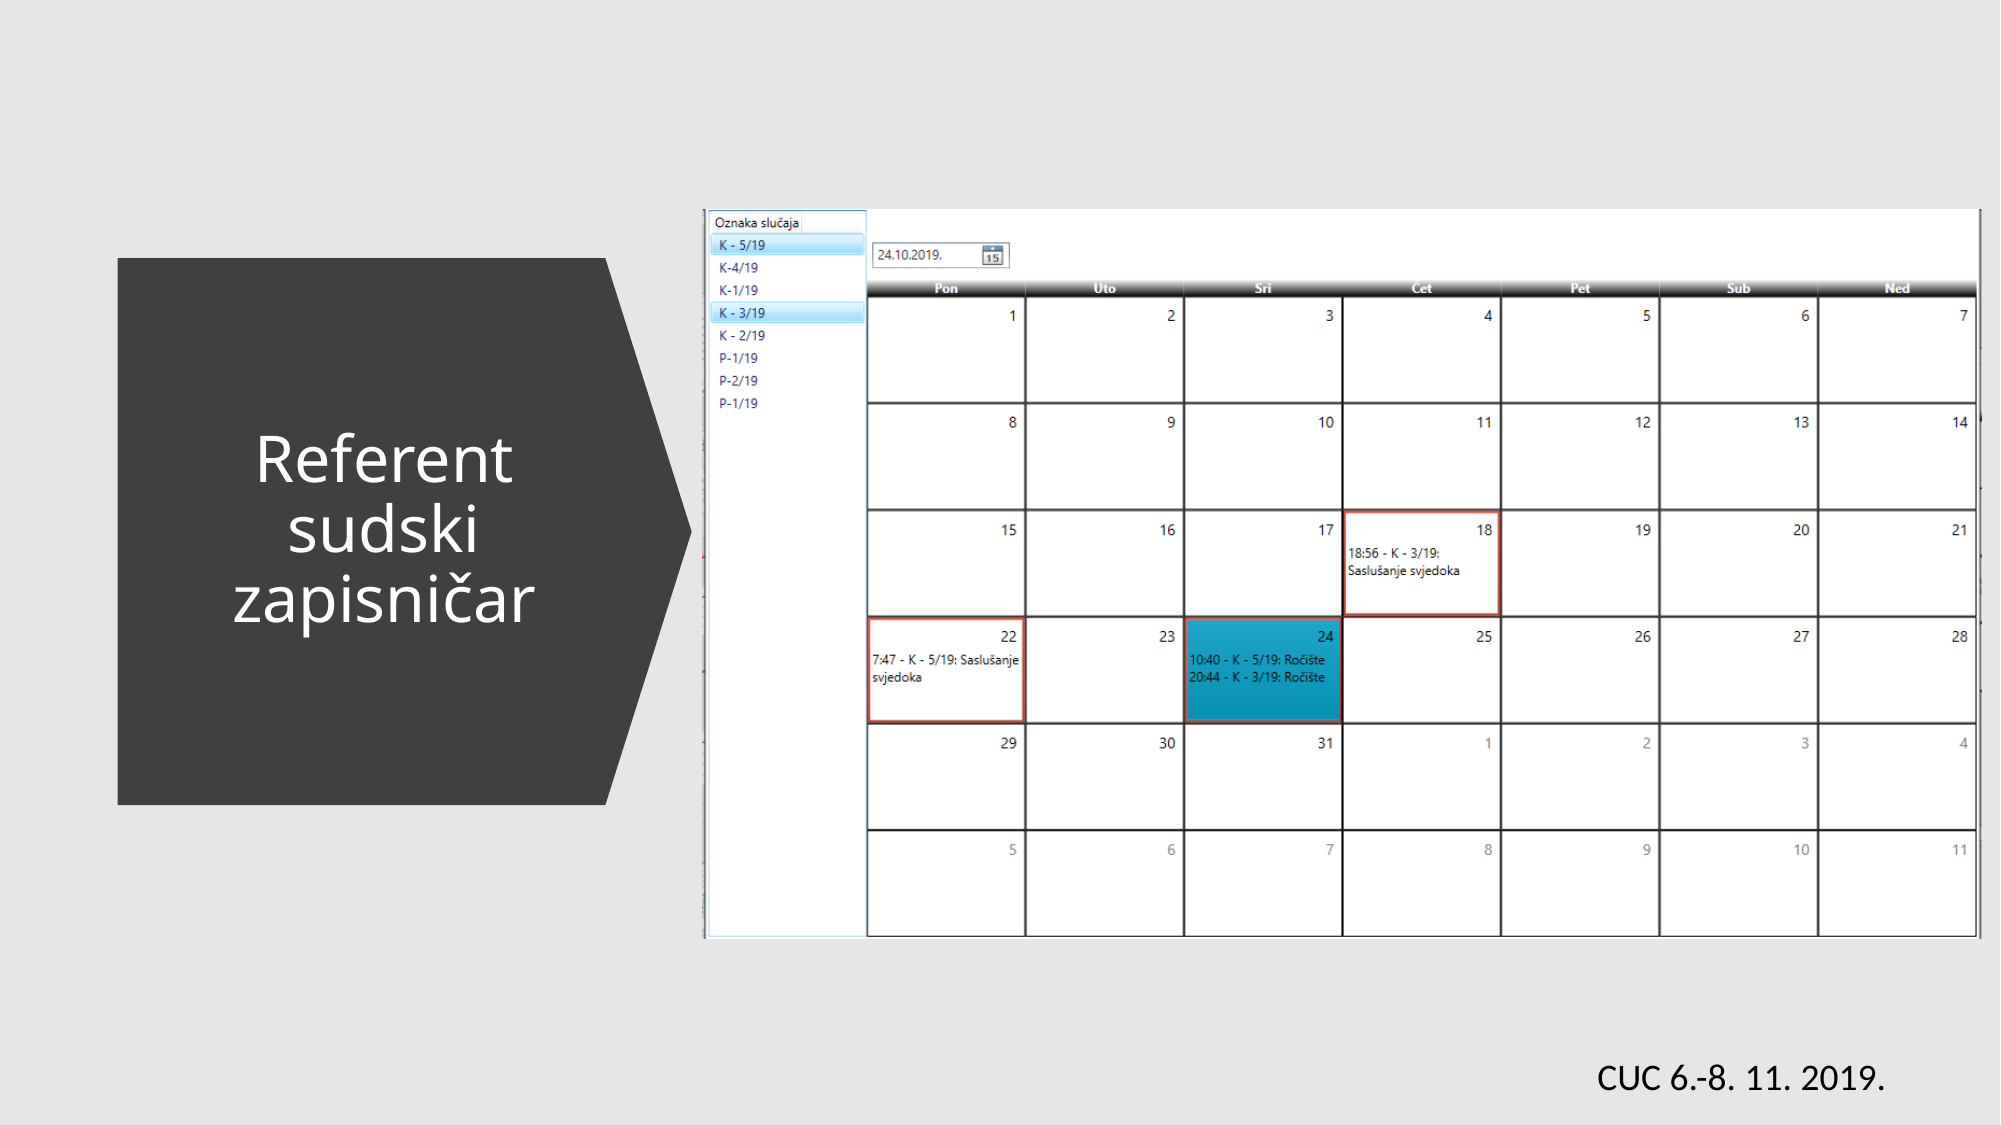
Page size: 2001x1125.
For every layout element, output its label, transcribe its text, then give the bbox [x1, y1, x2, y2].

text_box [116, 257, 693, 807]
title Referent sudski zapisničar [168, 322, 601, 741]
picture [702, 209, 1982, 939]
text_box CUC 6.-8. 11. 2019. [1582, 1045, 1945, 1106]
